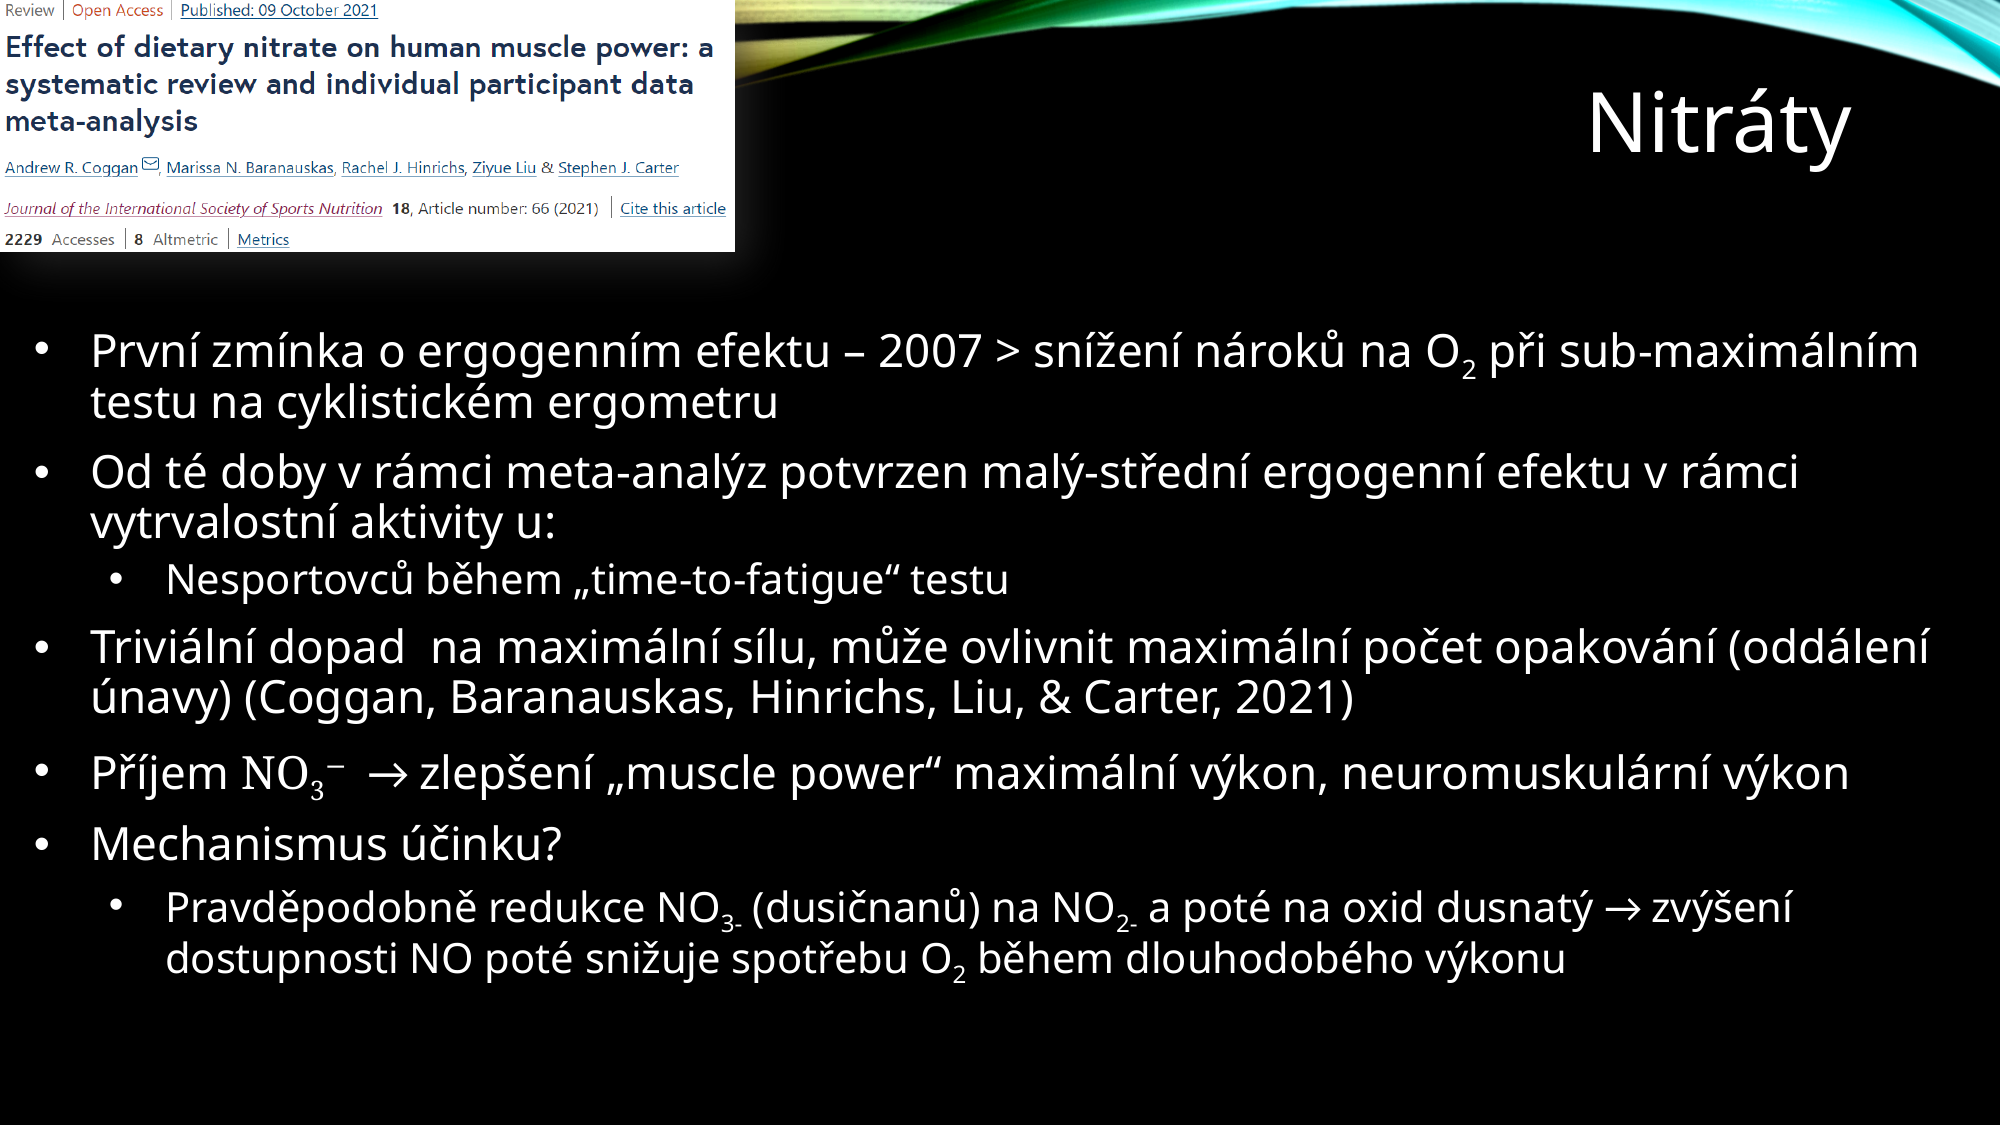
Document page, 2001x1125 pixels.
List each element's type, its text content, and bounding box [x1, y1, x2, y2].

list První zmínka o ergogenním efektu – 2007 > snížení nároků na O2 při sub-maximálním testu na cyklistickém ergometru Od té doby v rámci meta-analýz potvrzen malý-střední ergogenní efektu v rámci vytrvalostní aktivity u: Nesportovců během „time-to-fatigue“ testu Triviální dopad na maximální sílu, může ovlivnit maximální počet opakování (oddálení únavy) (Coggan, Baranauskas, Hinrichs, Liu, & Carter, 2021) Příjem NO3− → zlepšení „muscle power“ maximální výkon, neuromuskulární výkon Mechanismus účinku? Pravděpodobně redukce NO3- (dusičnanů) na NO2- a poté na oxid dusnatý → zvýšení dostupnosti NO poté snižuje spotřebu O2 během dlouhodobého výkonu [0, 315, 2000, 1125]
title Nitráty [778, 19, 1868, 232]
picture [0, 0, 2000, 252]
